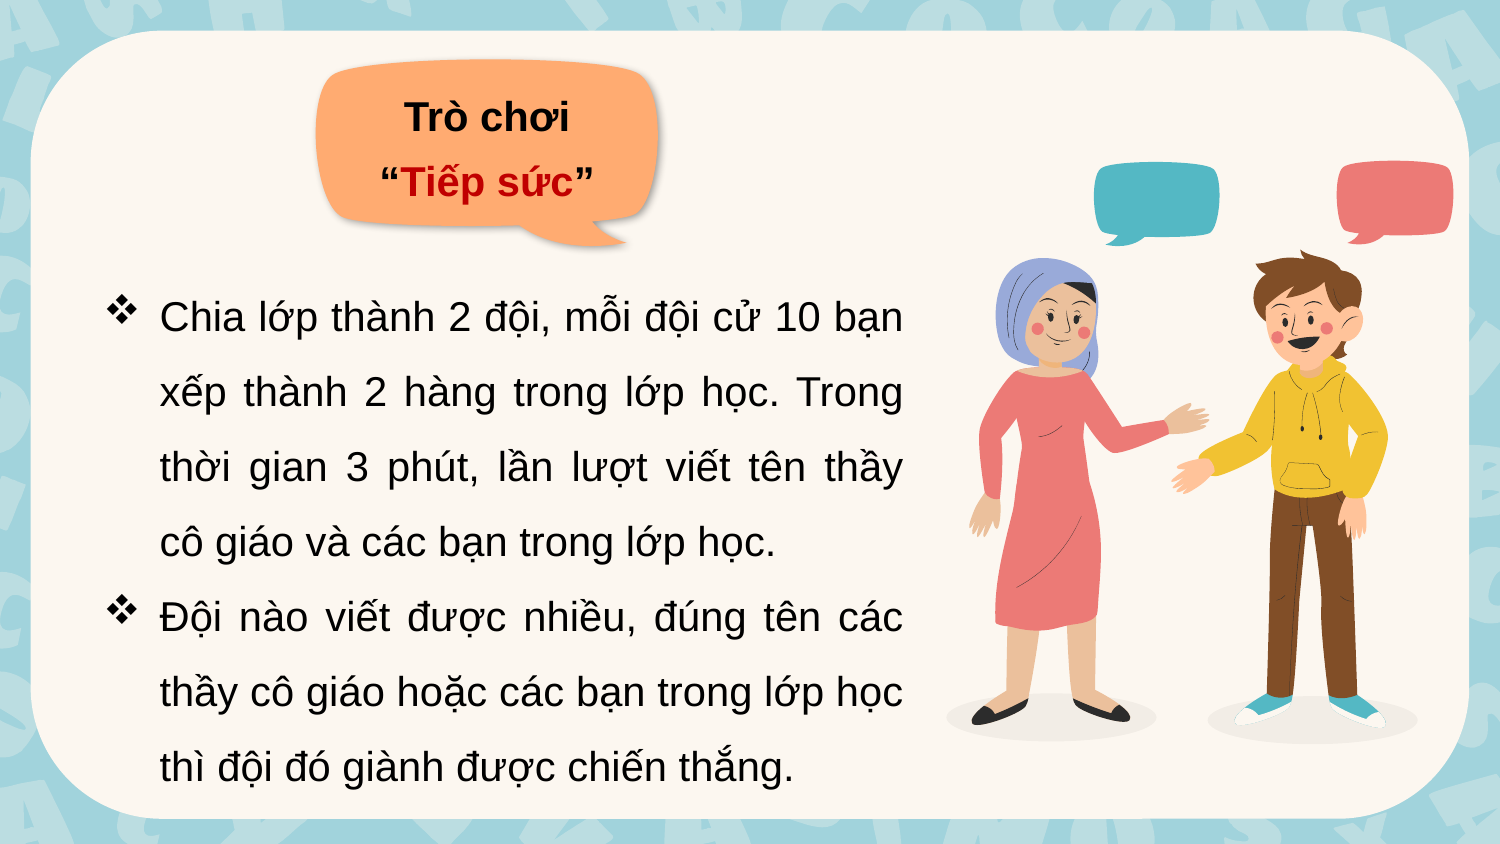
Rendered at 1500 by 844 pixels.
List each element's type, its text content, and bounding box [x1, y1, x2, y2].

text_box Trò chơi “Tiếp sức” [338, 66, 636, 212]
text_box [946, 161, 1224, 742]
text_box [315, 72, 658, 247]
text_box [366, 59, 611, 66]
text_box Chia lớp thành 2 đội, mỗi đội cử 10 bạn xếp thành 2 hàng trong lớp học. Trong thời gian 3 phút, lần lượt viết tên thầy cô giáo và các bạn trong lớp học. Đội nào viết được nhiều, đúng tên các thầy cô giáo hoặc các bạn trong lớp học thì đội đó giành được chiến thắng. [88, 257, 919, 798]
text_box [1221, 160, 1458, 745]
